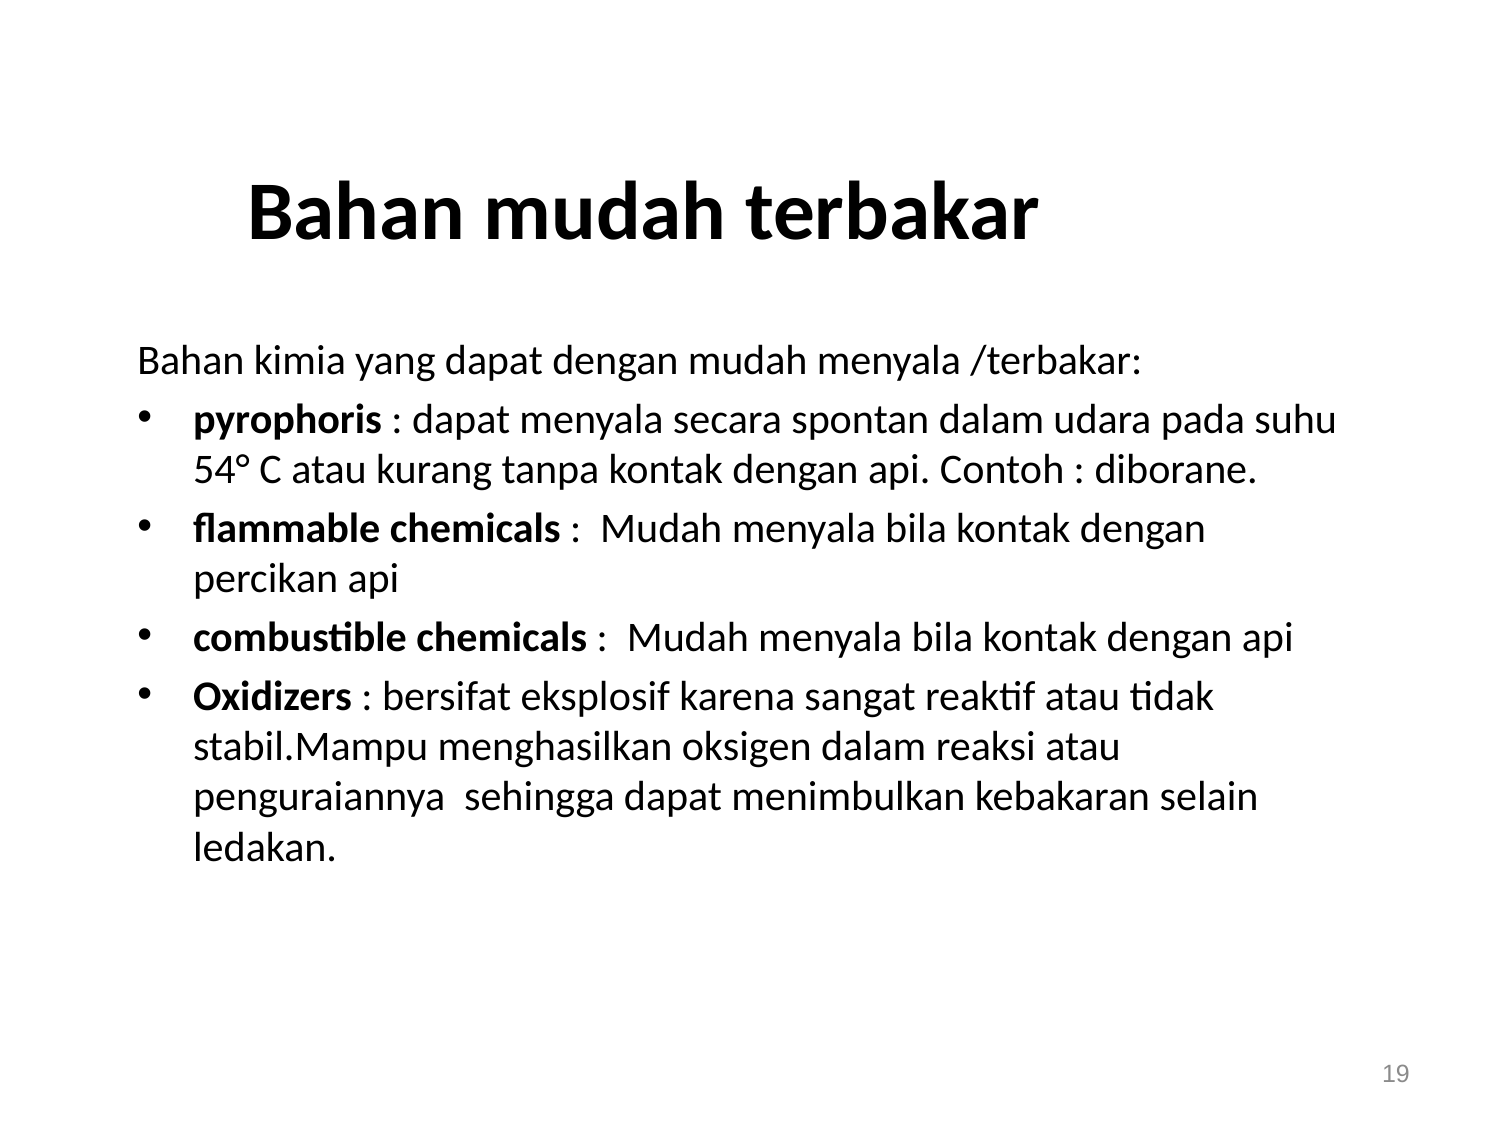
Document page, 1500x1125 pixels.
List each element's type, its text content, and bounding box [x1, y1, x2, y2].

list Bahan kimia yang dapat dengan mudah menyala /terbakar: pyrophoris : dapat menyala secara spontan dalam udara pada suhu 54° C atau kurang tanpa kontak dengan api. Contoh : diborane. flammable chemicals : Mudah menyala bila kontak dengan percikan api combustible chemicals : Mudah menyala bila kontak dengan api Oxidizers : bersifat eksplosif karena sangat reaktif atau tidak stabil.Mampu menghasilkan oksigen dalam reaksi atau penguraiannya sehingga dapat menimbulkan kebakaran selain ledakan. [122, 324, 1375, 888]
title Bahan mudah terbakar [150, 137, 1138, 275]
slide_number 19 [1074, 1042, 1425, 1103]
